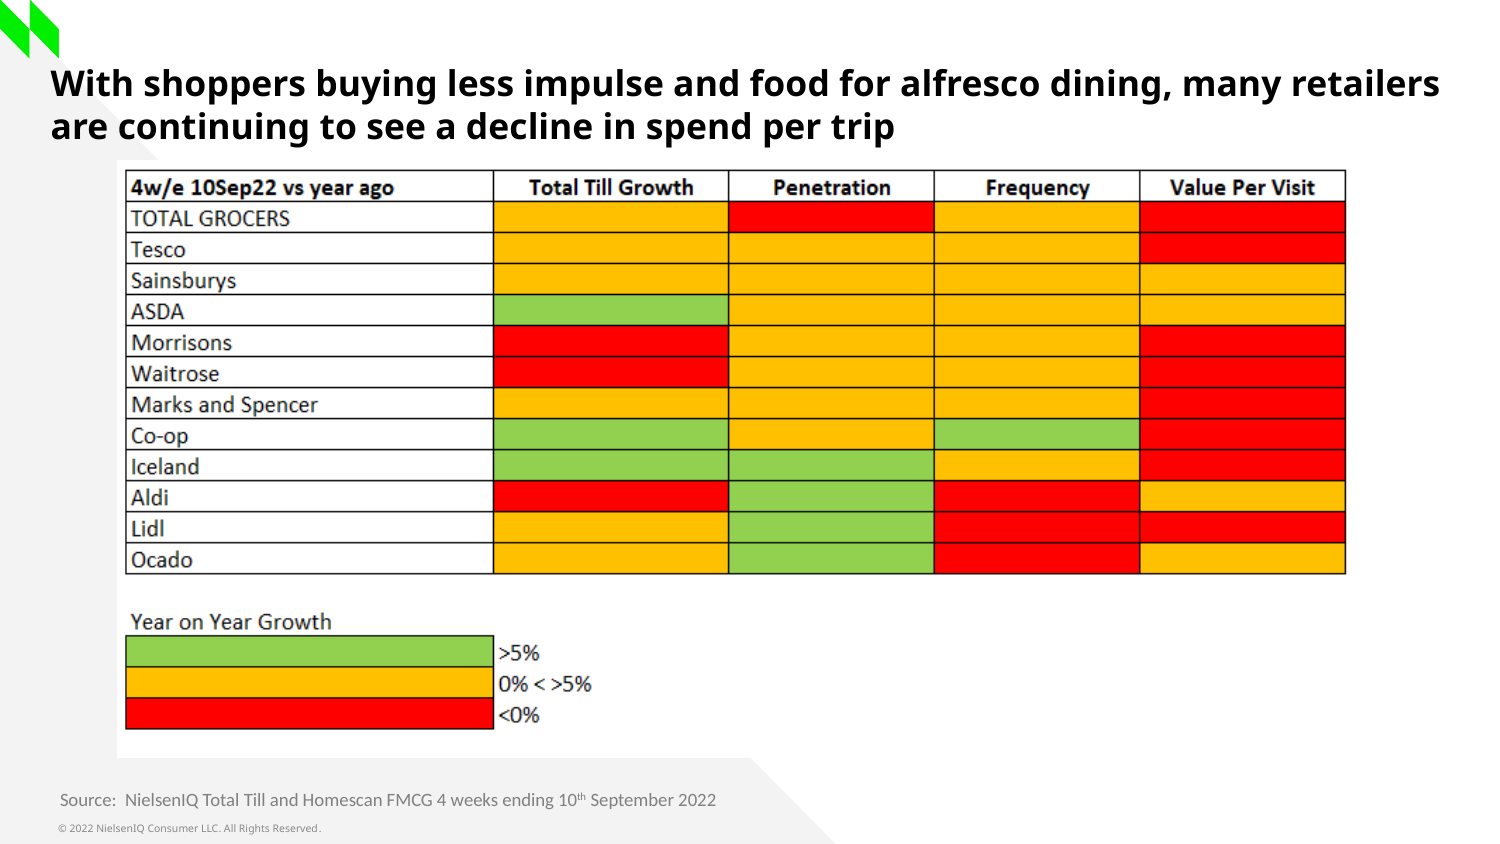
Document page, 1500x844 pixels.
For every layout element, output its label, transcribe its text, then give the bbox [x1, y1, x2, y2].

picture [117, 160, 1367, 758]
picture [0, 0, 59, 59]
text_box Source: NielsenIQ Total Till and Homescan FMCG 4 weeks ending 10th September 2022 [26, 772, 1366, 818]
text_box With shoppers buying less impulse and food for alfresco dining, many retailers are continuing to see a decline in spend per trip [35, 36, 1500, 147]
